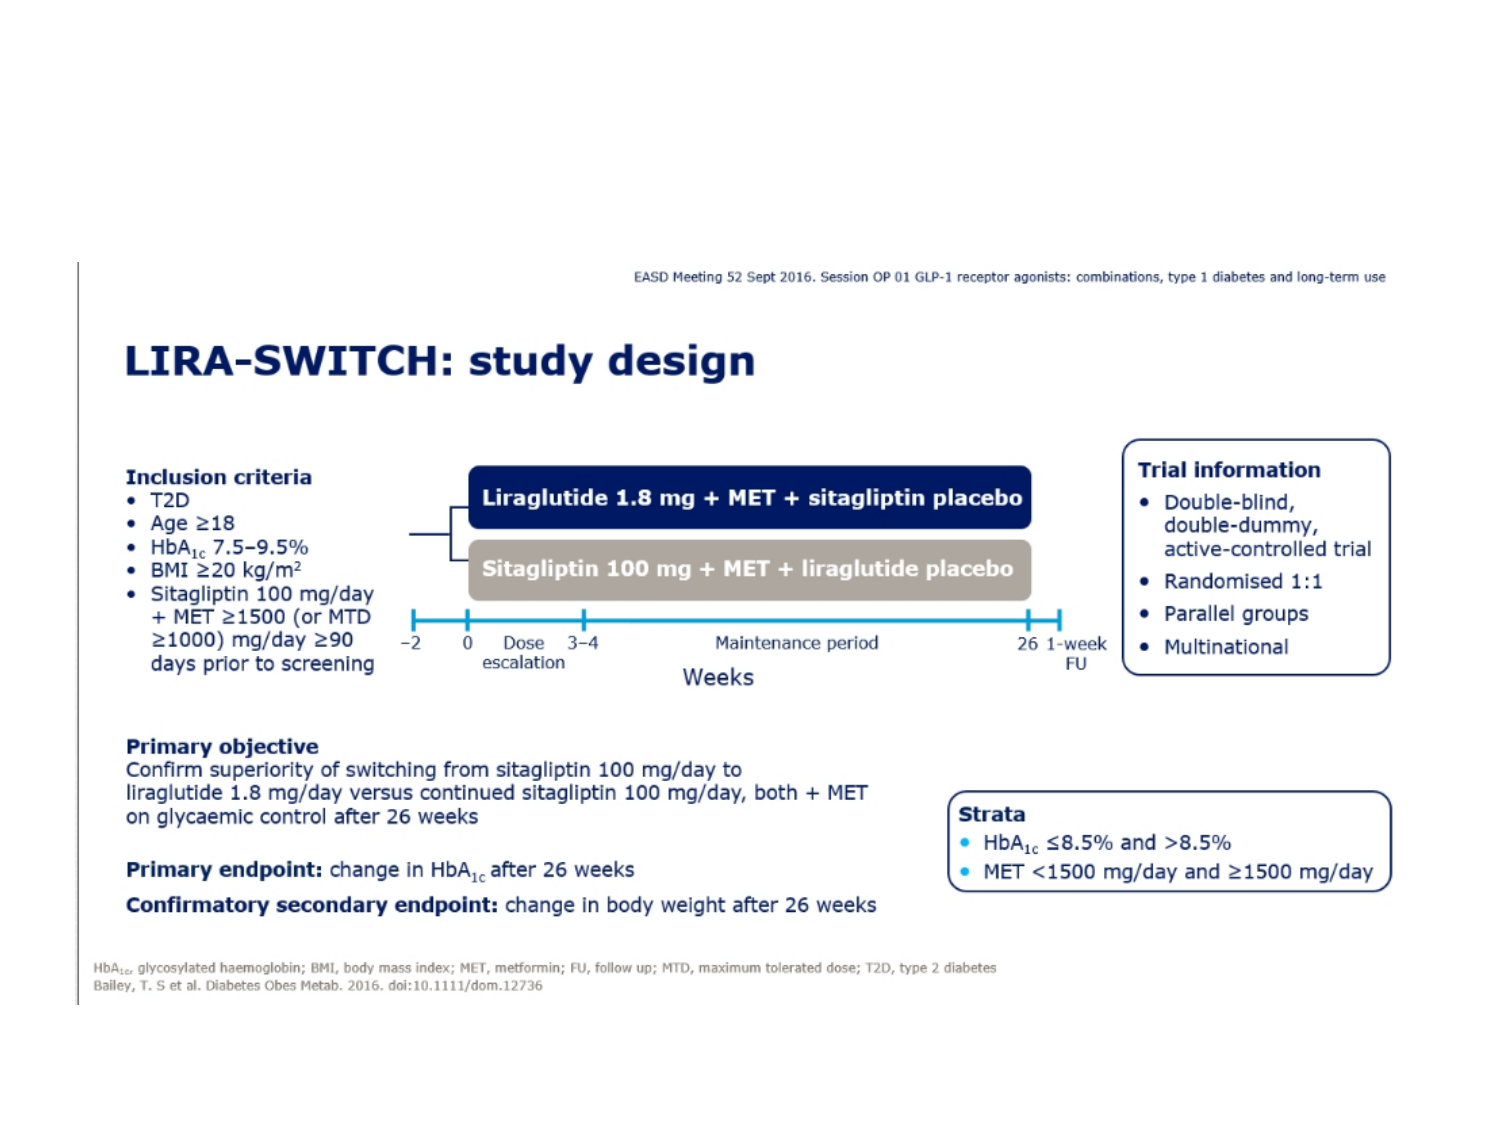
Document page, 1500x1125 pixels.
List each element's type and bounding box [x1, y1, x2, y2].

list [74, 262, 1426, 1006]
